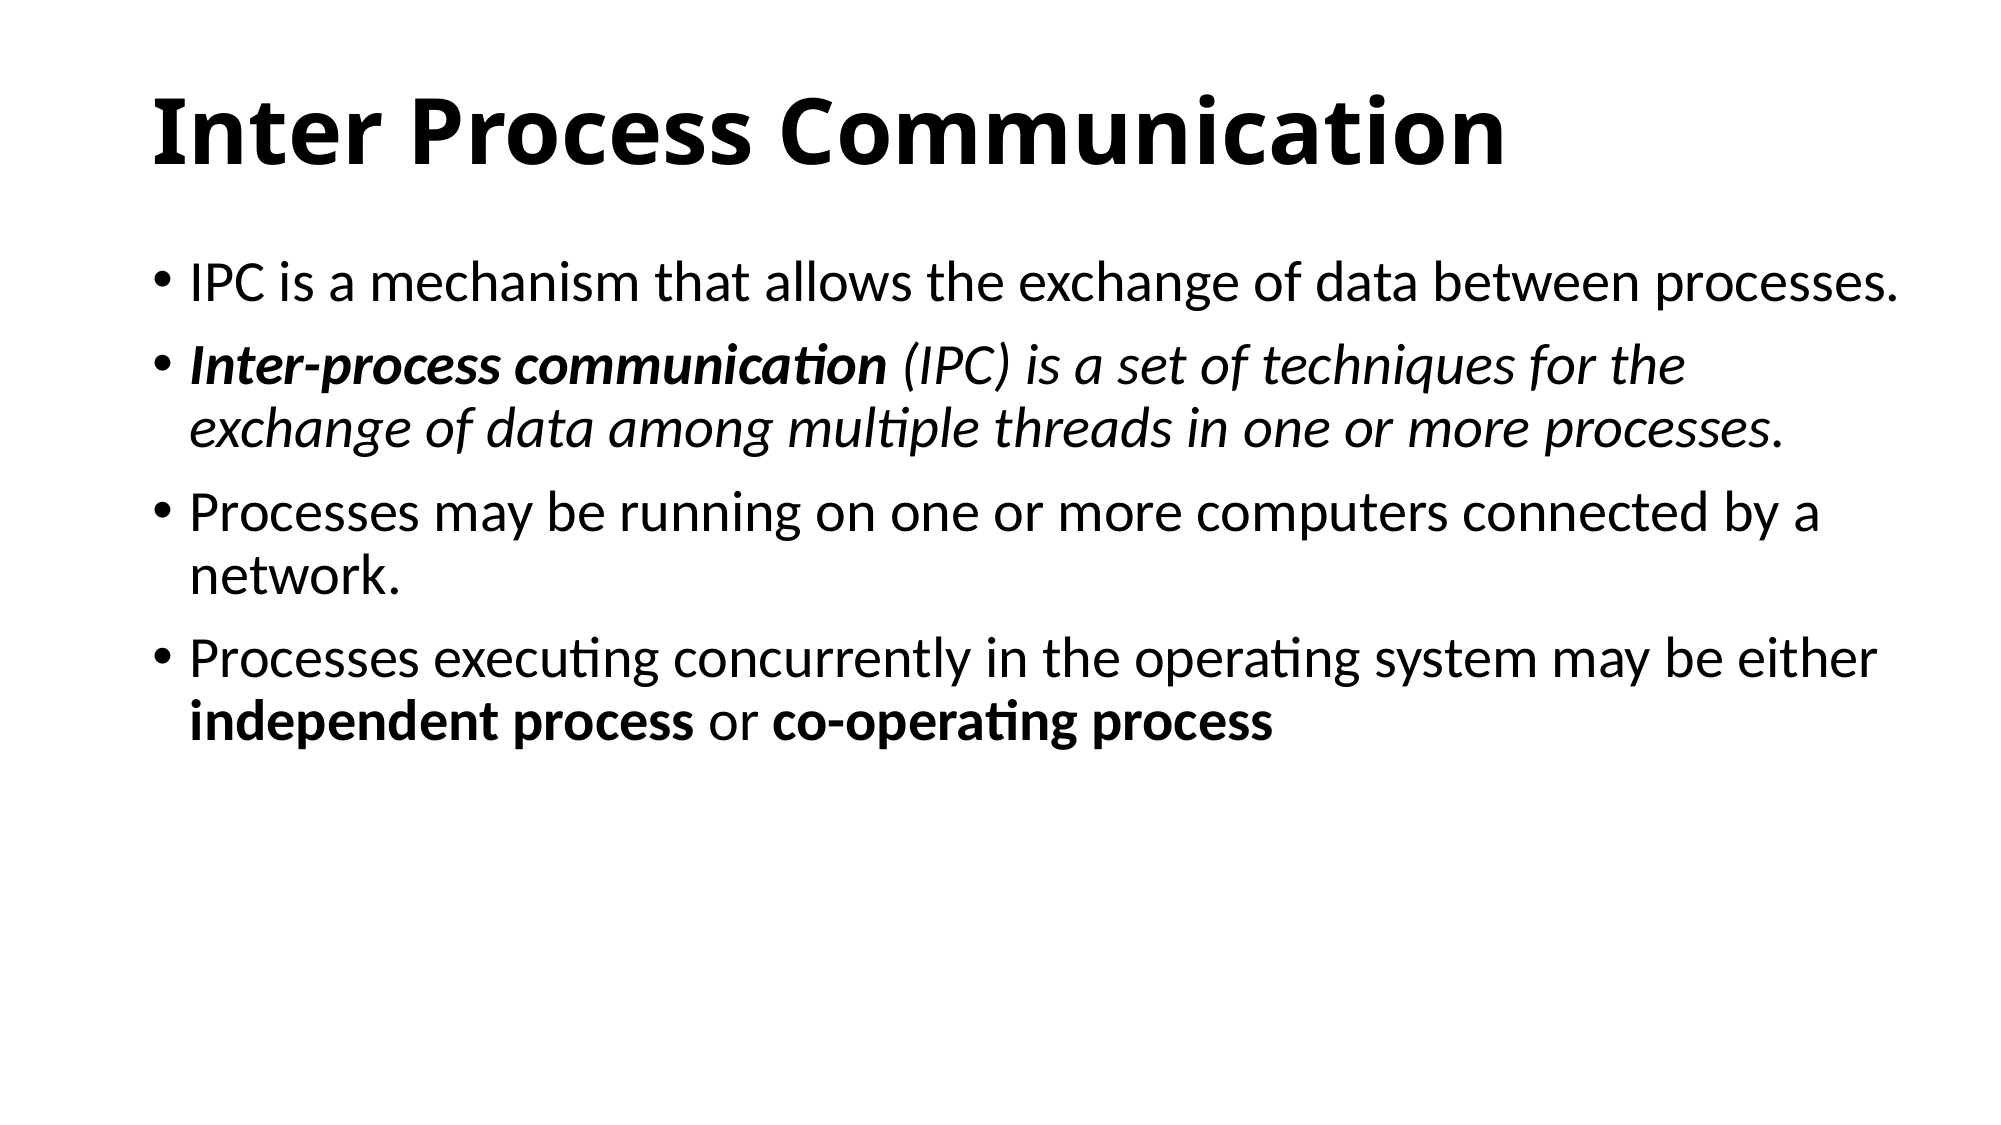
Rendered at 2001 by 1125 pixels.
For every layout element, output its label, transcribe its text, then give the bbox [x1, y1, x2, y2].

list IPC is a mechanism that allows the exchange of data between processes. Inter-process communication (IPC) is a set of techniques for the exchange of data among multiple threads in one or more processes. Processes may be running on one or more computers connected by a network. Processes executing concurrently in the operating system may be either independent process or co-operating process [137, 243, 1921, 1050]
title Inter Process Communication [137, 59, 1835, 209]
